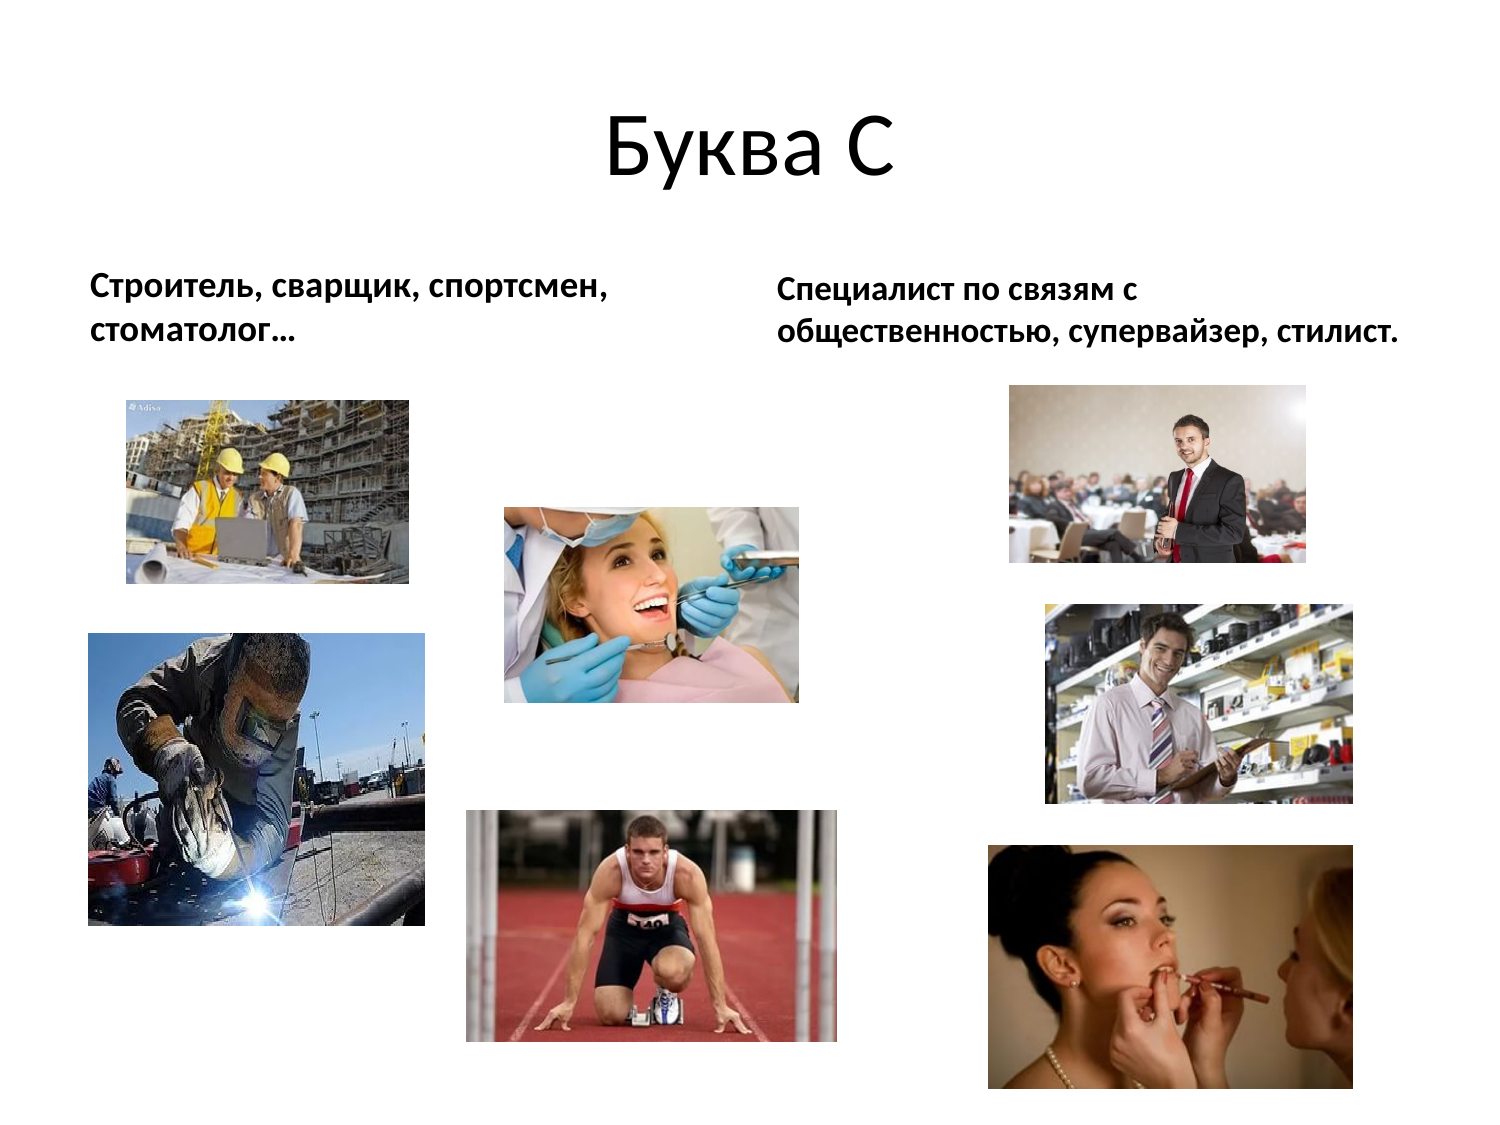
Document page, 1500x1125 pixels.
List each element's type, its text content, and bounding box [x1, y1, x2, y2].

picture [504, 506, 799, 703]
list Специалист по связям с общественностью, супервайзер, стилист. [761, 251, 1425, 357]
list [988, 845, 1353, 1089]
title Буква С [75, 45, 1425, 233]
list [88, 633, 425, 927]
picture [125, 400, 409, 585]
list Строитель, сварщик, спортсмен, стоматолог… [75, 251, 738, 357]
picture [1009, 385, 1306, 563]
picture [466, 810, 837, 1042]
picture [1045, 604, 1353, 804]
